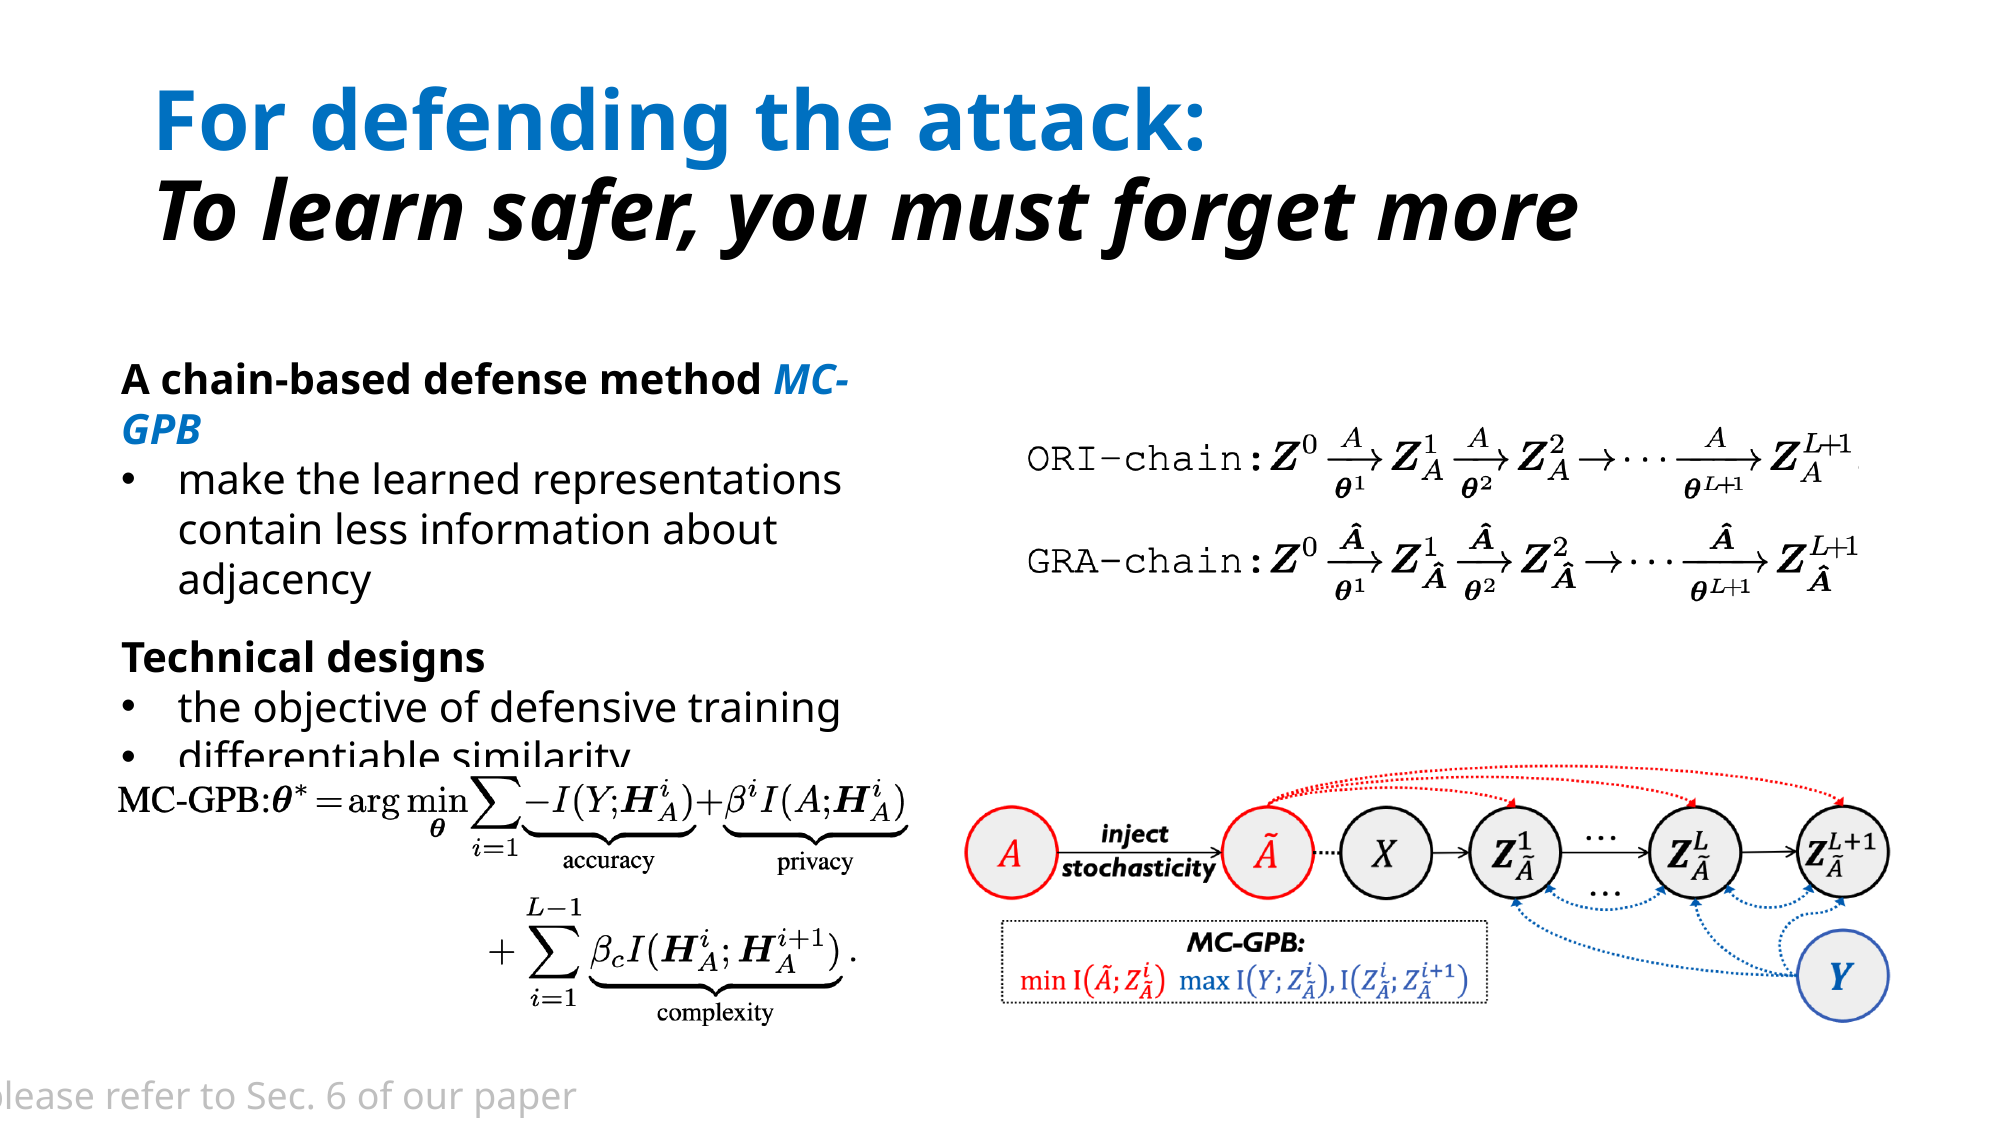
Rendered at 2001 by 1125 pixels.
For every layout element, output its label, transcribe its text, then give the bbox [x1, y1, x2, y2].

title For defending the attack: To learn safer, you must forget more [137, 59, 1863, 278]
picture [106, 767, 922, 1035]
text_box please refer to Sec. 6 of our paper [0, 1064, 593, 1125]
picture [950, 751, 1929, 1035]
picture [999, 413, 1859, 609]
